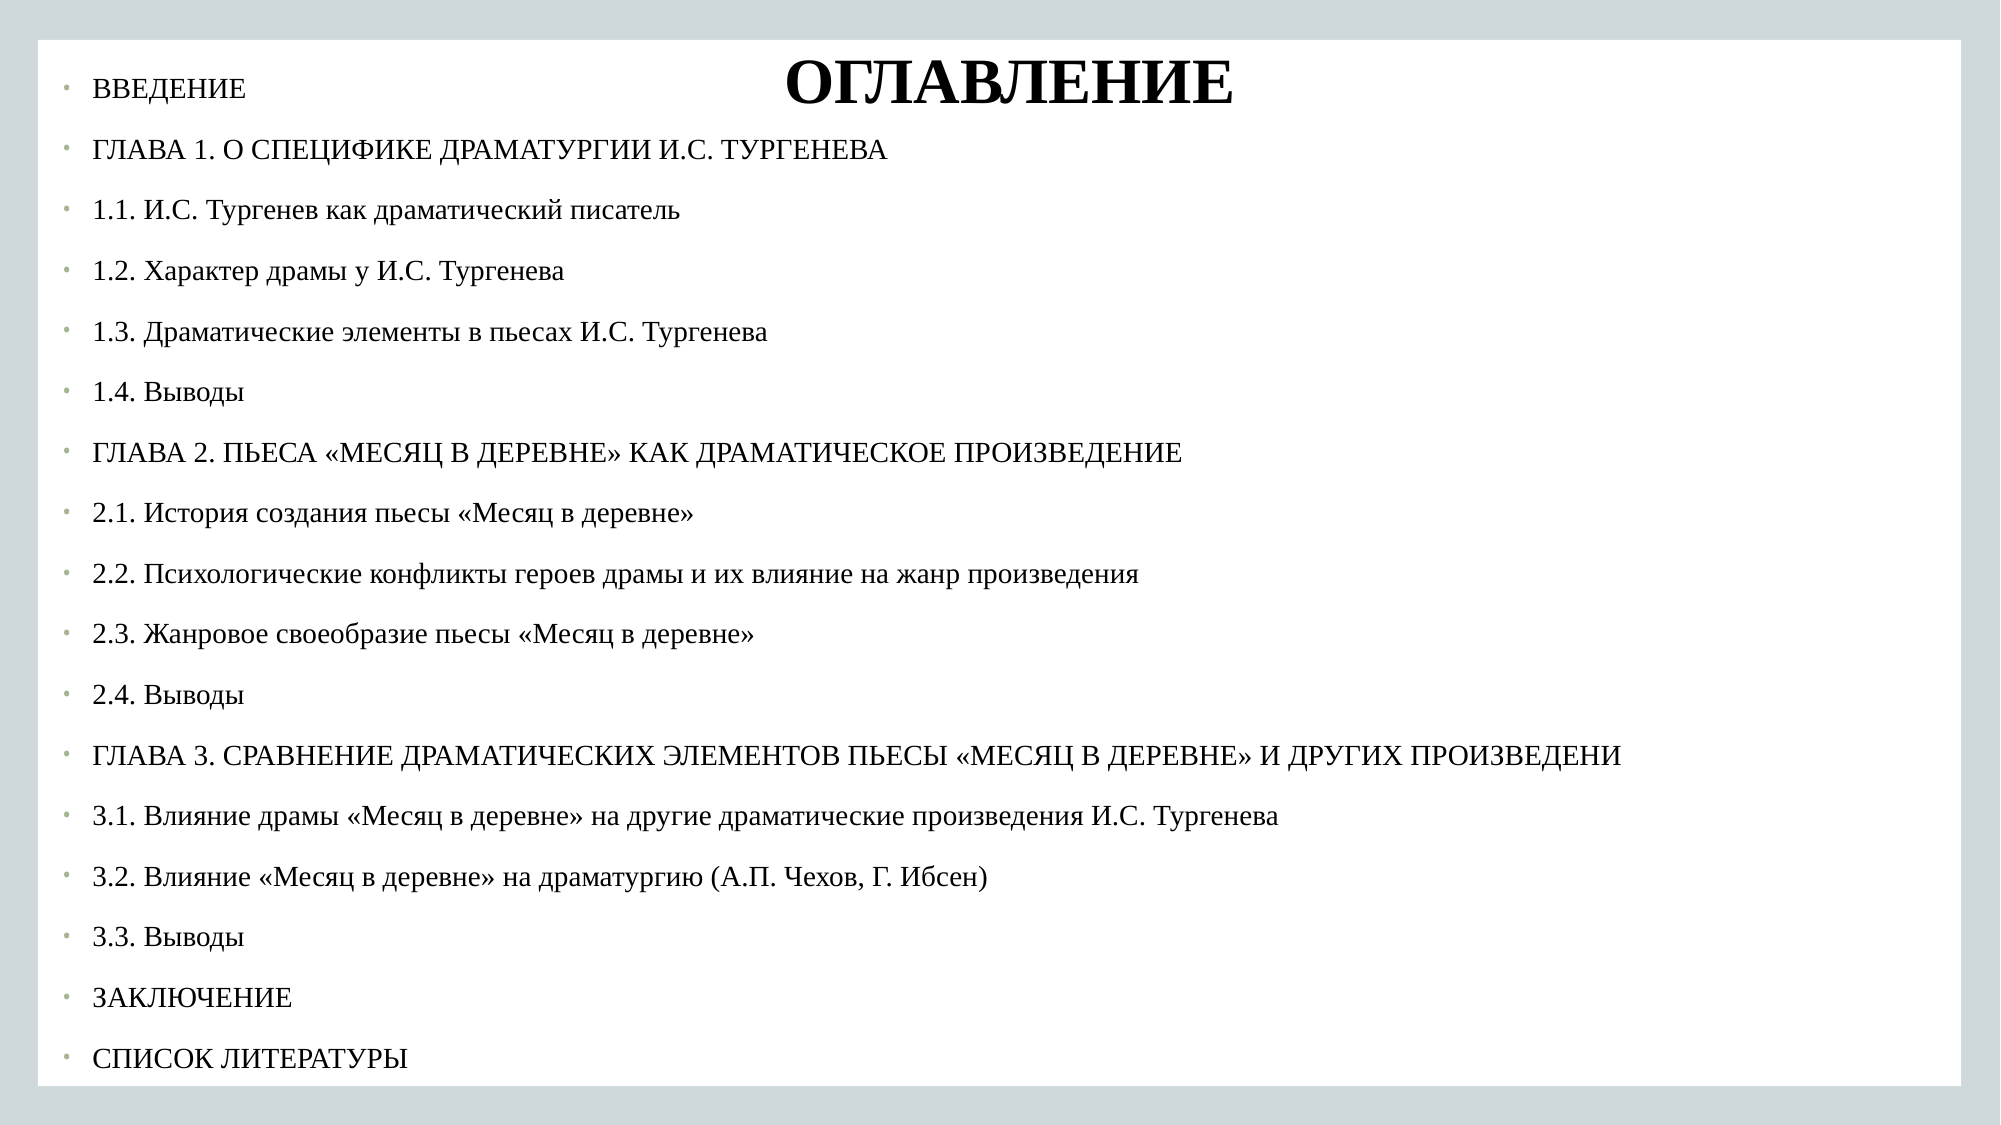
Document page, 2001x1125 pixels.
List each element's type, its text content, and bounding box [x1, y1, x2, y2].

title ОГЛАВЛЕНИЕ [769, 23, 1702, 66]
list ВВЕДЕНИЕ ГЛАВА 1. О СПЕЦИФИКЕ ДРАМАТУРГИИ И.С. ТУРГЕНЕВА 1.1. И.С. Тургенев как драматический писатель 1.2. Характер драмы у И.С. Тургенева 1.3. Драматические элементы в пьесах И.С. Тургенева 1.4. Выводы ГЛАВА 2. ПЬЕСА «МЕСЯЦ В ДЕРЕВНЕ» КАК ДРАМАТИЧЕСКОЕ ПРОИЗВЕДЕНИЕ 2.1. История создания пьесы «Месяц в деревне» 2.2. Психологические конфликты героев драмы и их влияние на жанр произведения 2.3. Жанровое своеобразие пьесы «Месяц в деревне» 2.4. Выводы ГЛАВА 3. СРАВНЕНИЕ ДРАМАТИЧЕСКИХ ЭЛЕМЕНТОВ ПЬЕСЫ «МЕСЯЦ В ДЕРЕВНЕ» И ДРУГИХ ПРОИЗВЕДЕНИ 3.1. Влияние драмы «Месяц в деревне» на другие драматические произведения И.С. Тургенева 3.2. Влияние «Месяц в деревне» на драматургию (А.П. Чехов, Г. Ибсен) 3.3. Выводы ЗАКЛЮЧЕНИЕ СПИСОК ЛИТЕРАТУРЫ [39, 66, 1890, 1125]
